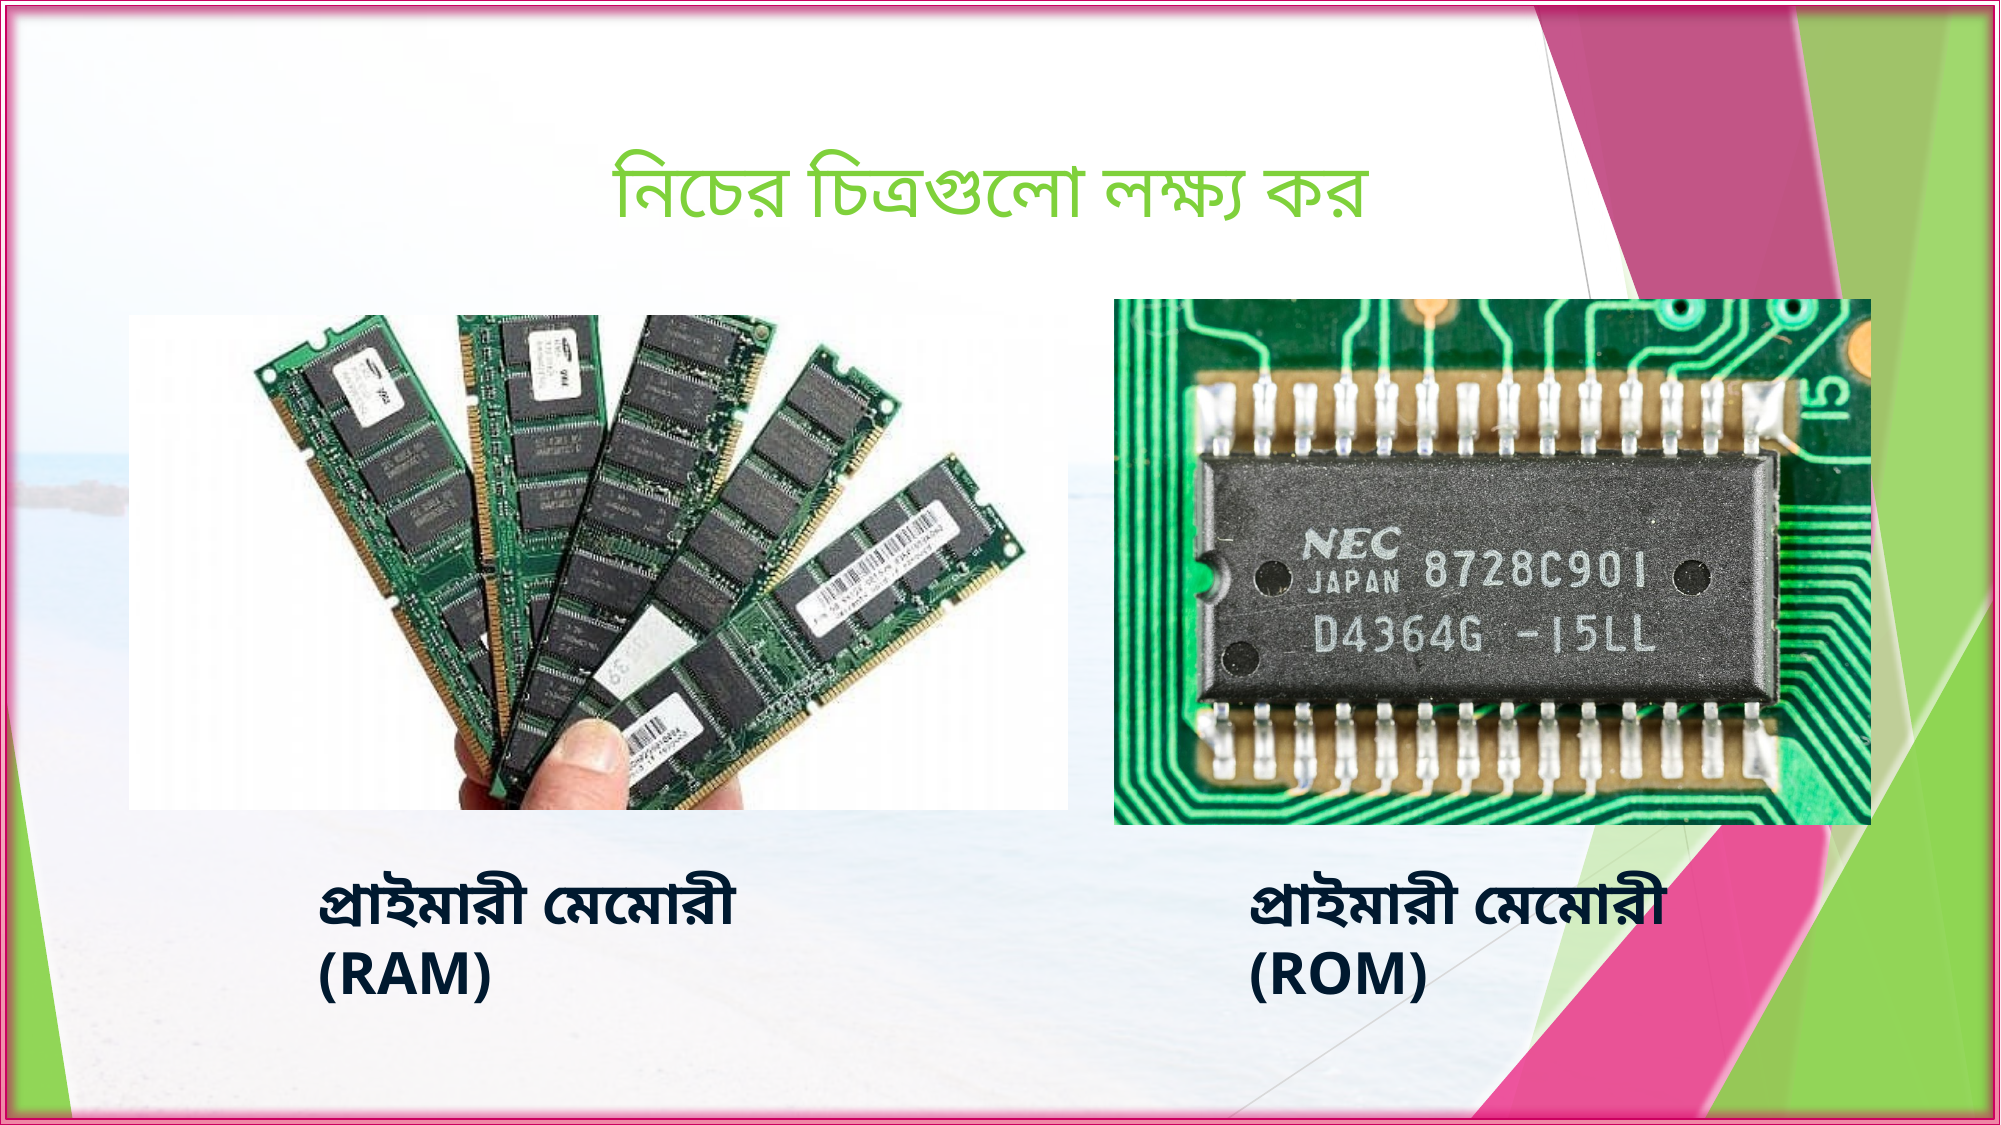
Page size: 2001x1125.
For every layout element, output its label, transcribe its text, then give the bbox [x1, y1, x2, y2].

text_box [0, 0, 2000, 1125]
picture [129, 315, 1068, 810]
text_box প্রাইমারী মেমোরী (ROM) [1234, 858, 1824, 1014]
title নিচের চিত্রগুলো লক্ষ্য কর [598, 135, 1402, 241]
text_box প্রাইমারী মেমোরী (RAM) [304, 858, 893, 1014]
picture [1113, 299, 1871, 826]
